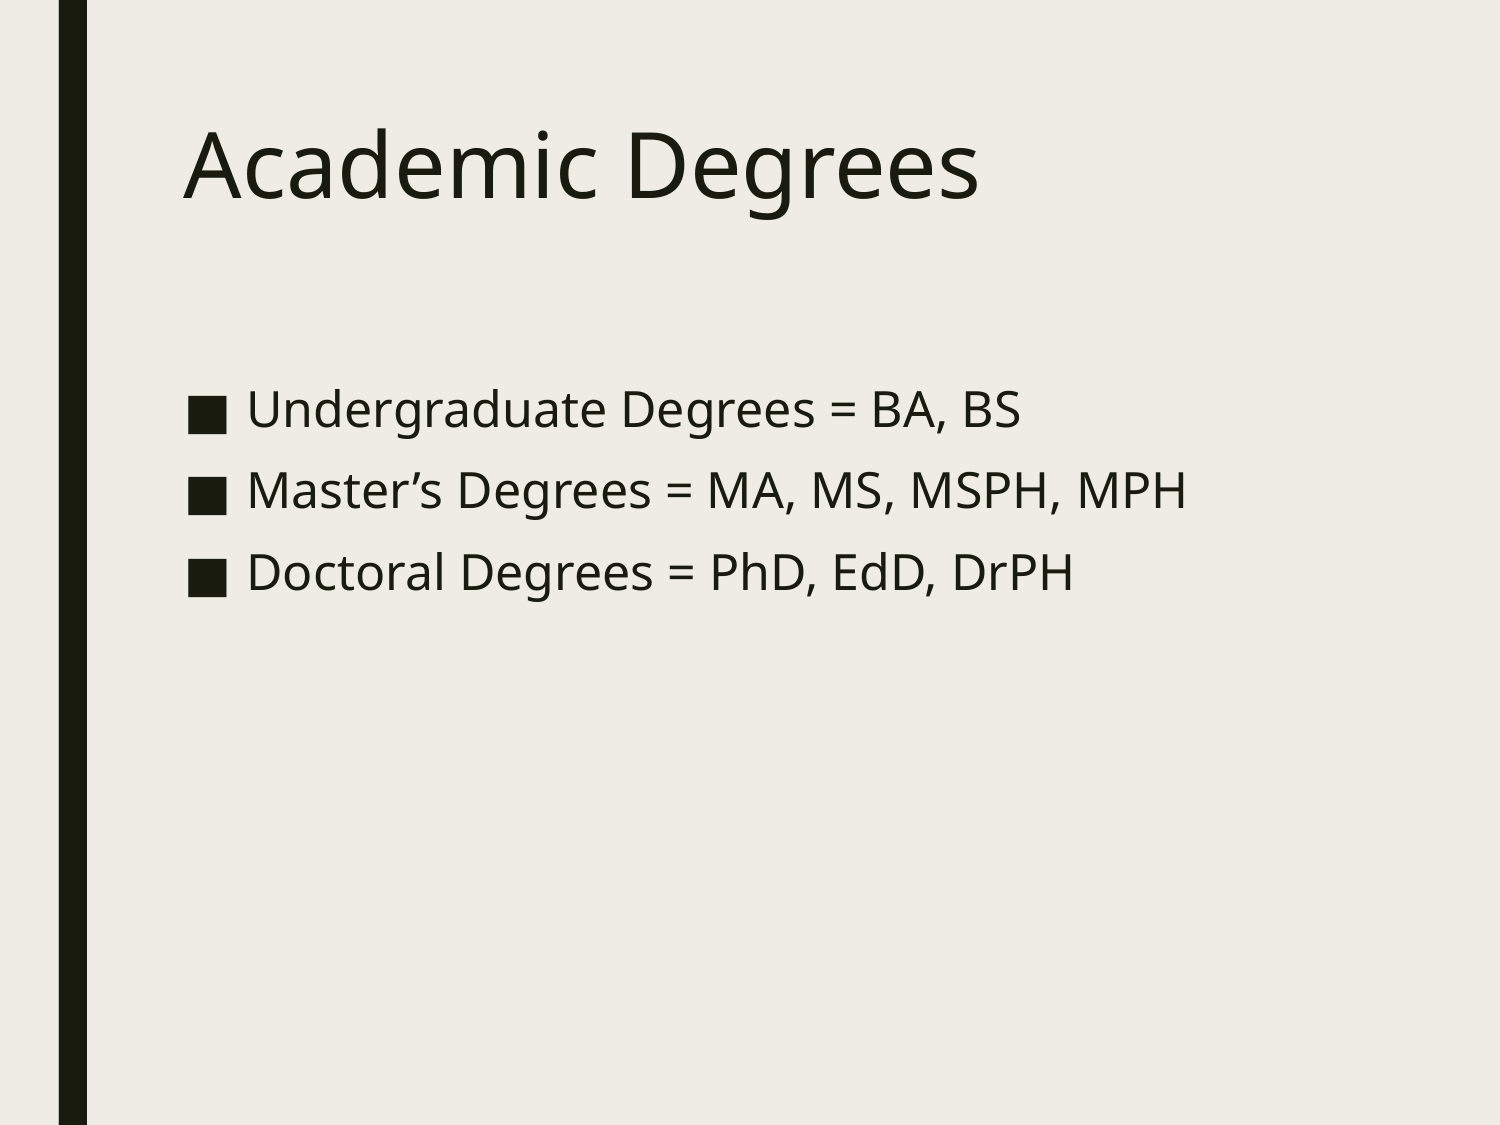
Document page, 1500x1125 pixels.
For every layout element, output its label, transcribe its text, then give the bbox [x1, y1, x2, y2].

list Undergraduate Degrees = BA, BS Master’s Degrees = MA, MS, MSPH, MPH Doctoral Degrees = PhD, EdD, DrPH [168, 375, 1351, 963]
title Academic Degrees [168, 112, 1351, 357]
